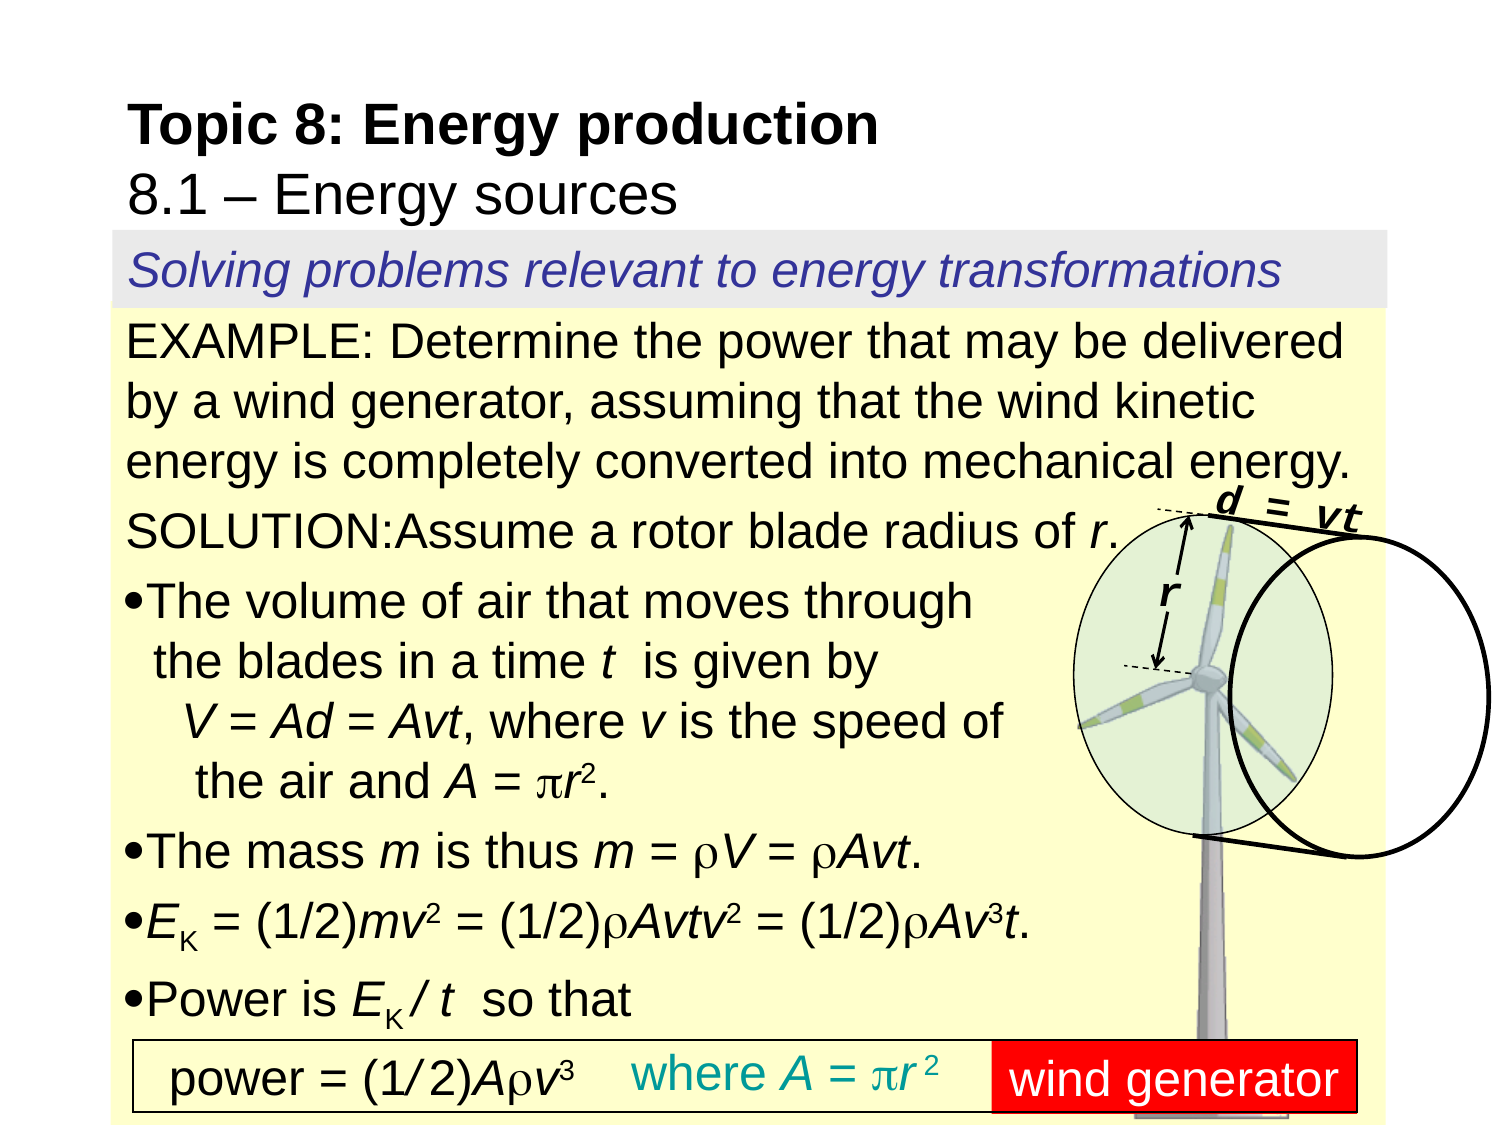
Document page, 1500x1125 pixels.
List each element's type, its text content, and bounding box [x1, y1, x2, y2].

text_box d = vt [1200, 462, 1385, 513]
text_box Solving problems relevant to energy transformations [112, 229, 1388, 308]
text_box EXAMPLE: Determine the power that may be delivered by a wind generator, assuming that the wind kinetic energy is completely converted into mechanical energy. SOLUTION:Assume a rotor blade radius of r. The volume of air that moves through the blades in a time t is given by V = Ad = Avt, where v is the speed of the air and A = r2. The mass m is thus m = V = Avt. EK = (1/2)mv2 = (1/2)Avtv2 = (1/2)Av3t. Power is EK / t so that [110, 301, 1386, 1125]
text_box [1123, 508, 1225, 674]
picture [1065, 1115, 1324, 1125]
title Topic 8: Energy production 8.1 – Energy sources [112, 87, 1388, 225]
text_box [132, 1032, 1358, 1115]
picture [1065, 520, 1324, 1032]
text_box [1192, 515, 1489, 858]
